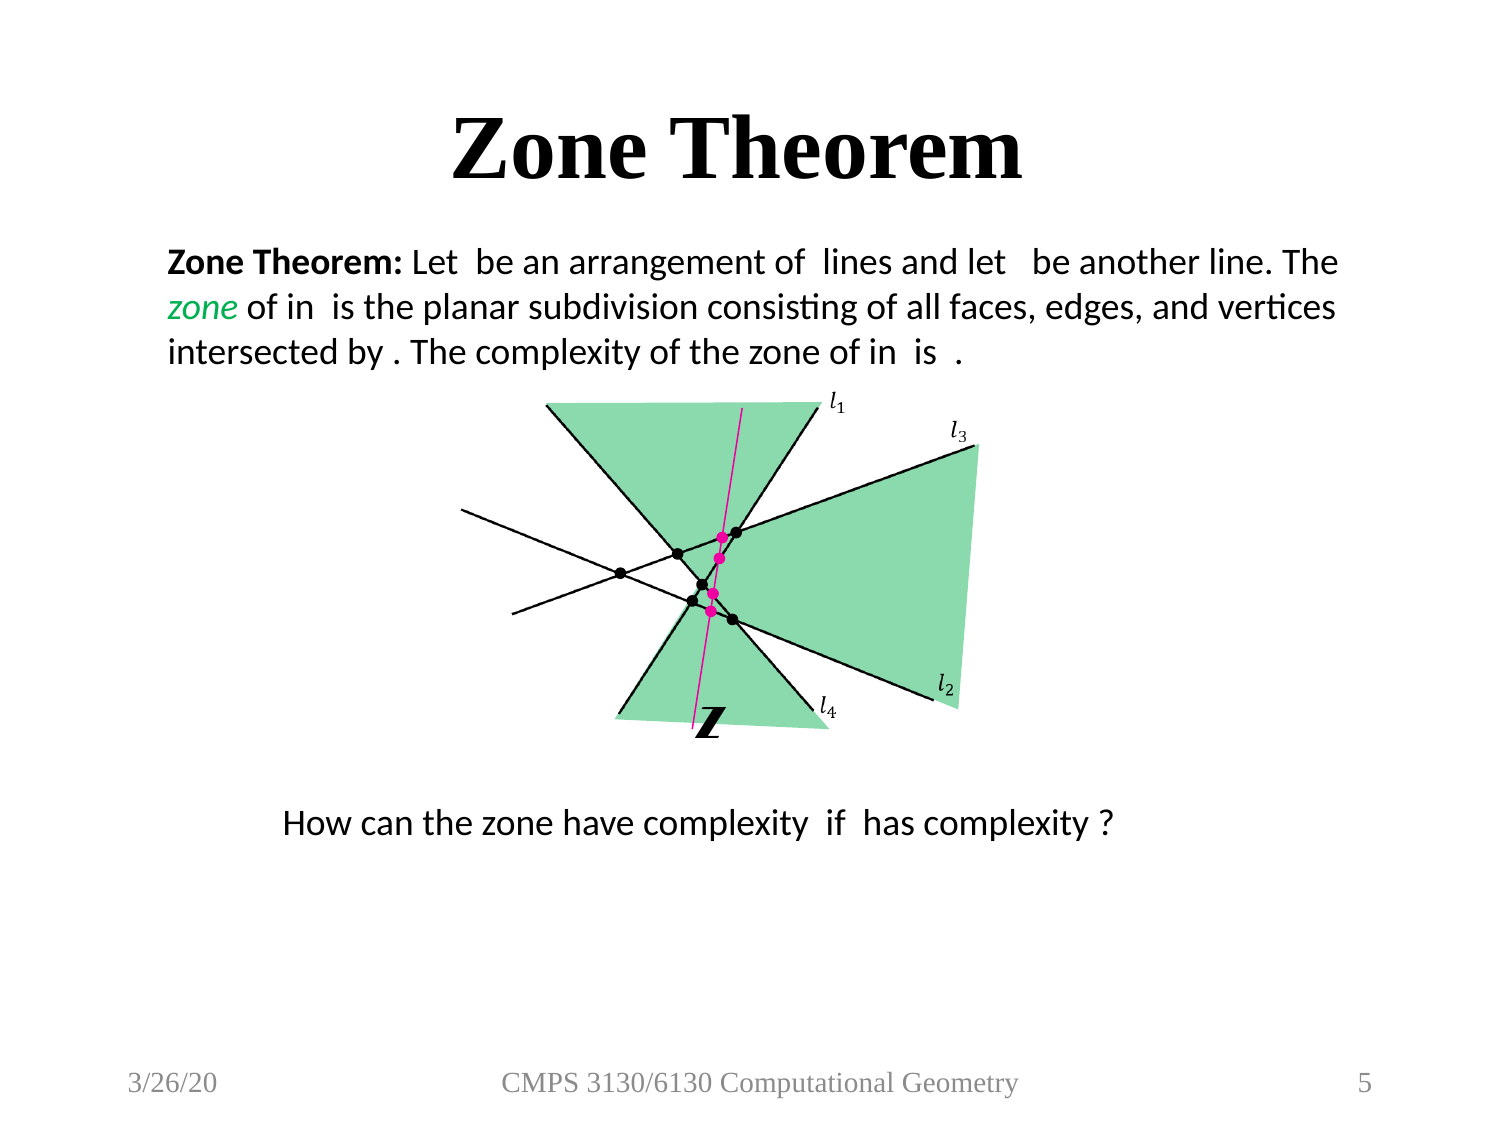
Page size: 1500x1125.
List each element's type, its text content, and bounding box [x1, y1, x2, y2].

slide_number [112, 1062, 255, 1100]
footer CMPS 3130/6130 Computational Geometry [285, 1062, 1237, 1100]
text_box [688, 262, 727, 616]
title Zone Theorem [99, 21, 1375, 263]
slide_number 5 [1264, 1062, 1388, 1100]
picture [727, 380, 979, 723]
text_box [691, 407, 743, 730]
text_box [616, 501, 685, 624]
picture [460, 380, 691, 723]
